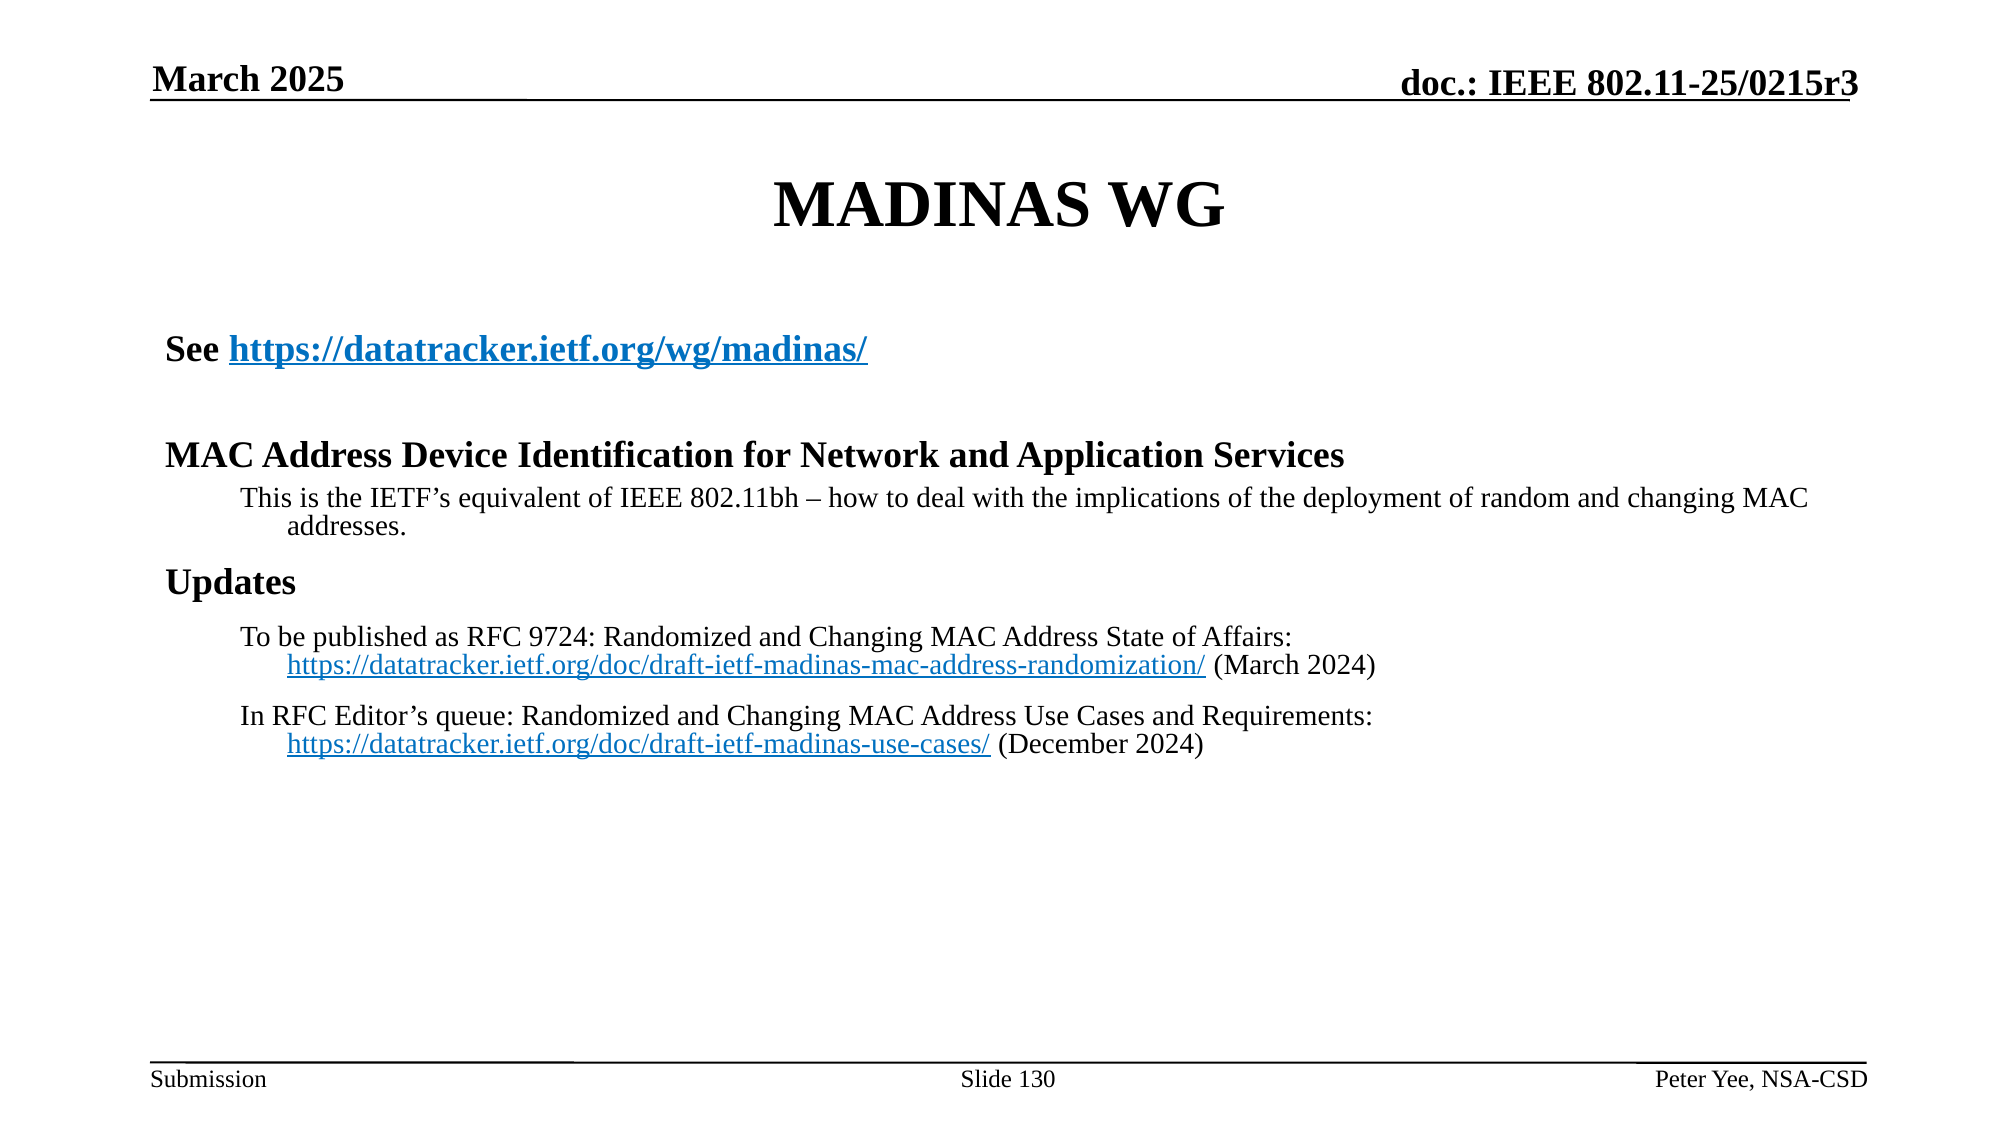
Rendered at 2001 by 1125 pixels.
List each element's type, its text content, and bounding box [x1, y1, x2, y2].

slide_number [152, 54, 563, 100]
footer Peter Yee, NSA-CSD [1171, 1061, 1869, 1093]
title MADINAS WG [149, 112, 1850, 288]
slide_number Slide 130 [950, 1061, 1067, 1123]
list See https://datatracker.ietf.org/wg/madinas/ MAC Address Device Identification for Network and Application Services This is the IETF’s equivalent of IEEE 802.11bh – how to deal with the implications of the deployment of random and changing MAC addresses. Updates To be published as RFC 9724: Randomized and Changing MAC Address State of Affairs: https://datatracker.ietf.org/doc/draft-ietf-madinas-mac-address-randomization/ (March 2024) In RFC Editor’s queue: Randomized and Changing MAC Address Use Cases and Requirements: https://datatracker.ietf.org/doc/draft-ietf-madinas-use-cases/ (December 2024) [149, 324, 1850, 1000]
